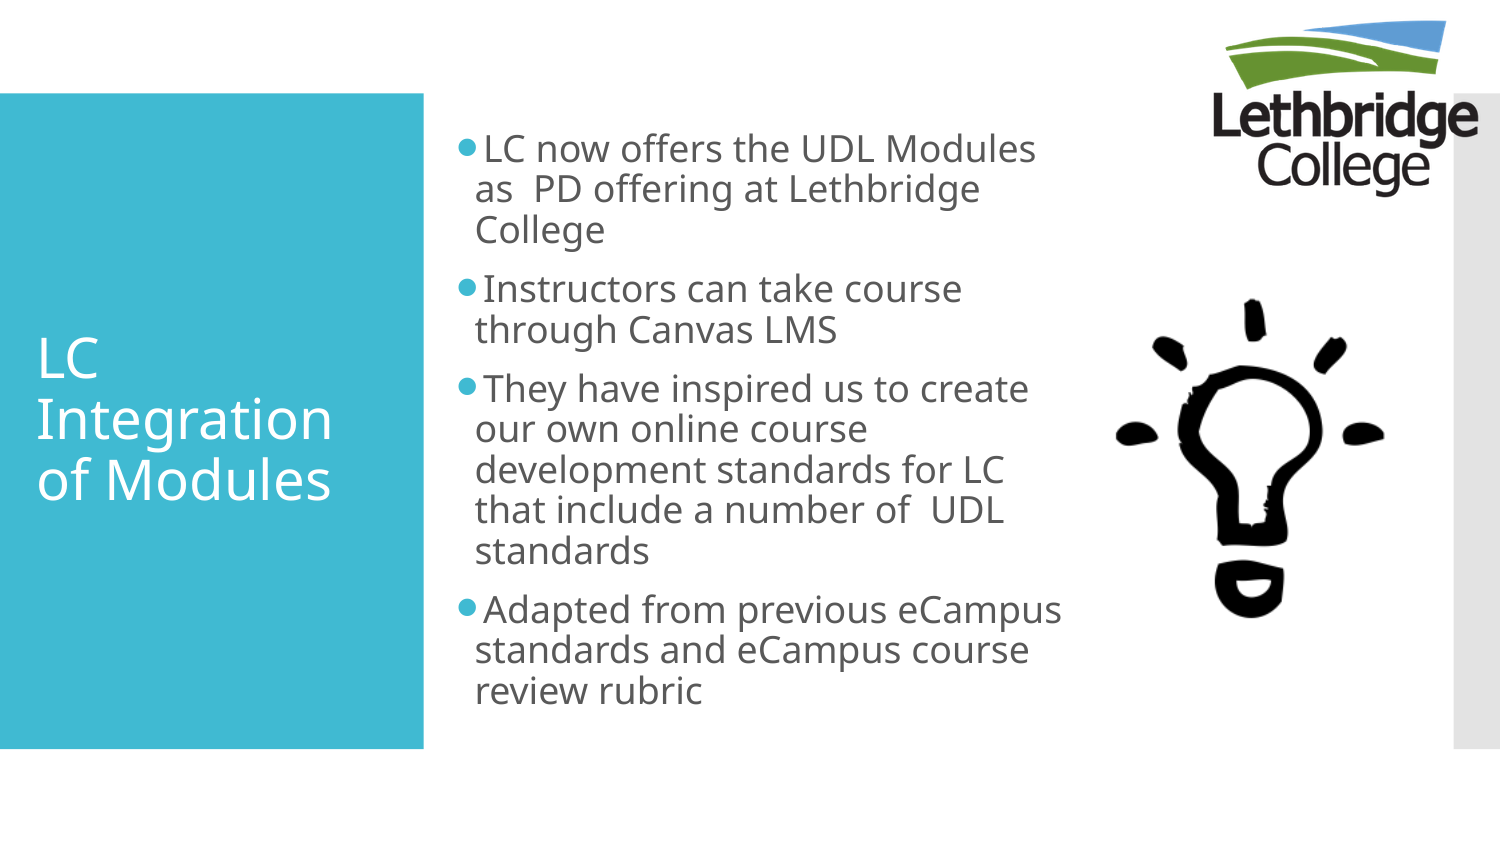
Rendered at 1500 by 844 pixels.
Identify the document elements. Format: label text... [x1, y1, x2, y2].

picture [1199, 10, 1488, 203]
title LC Integration of Modules [30, 137, 395, 705]
picture [1051, 260, 1453, 661]
list LC now offers the UDL Modules as PD offering at Lethbridge College Instructors can take course through Canvas LMS They have inspired us to create our own online course development standards for LC that include a number of UDL standards Adapted from previous eCampus standards and eCampus course review rubric [445, 105, 1086, 737]
